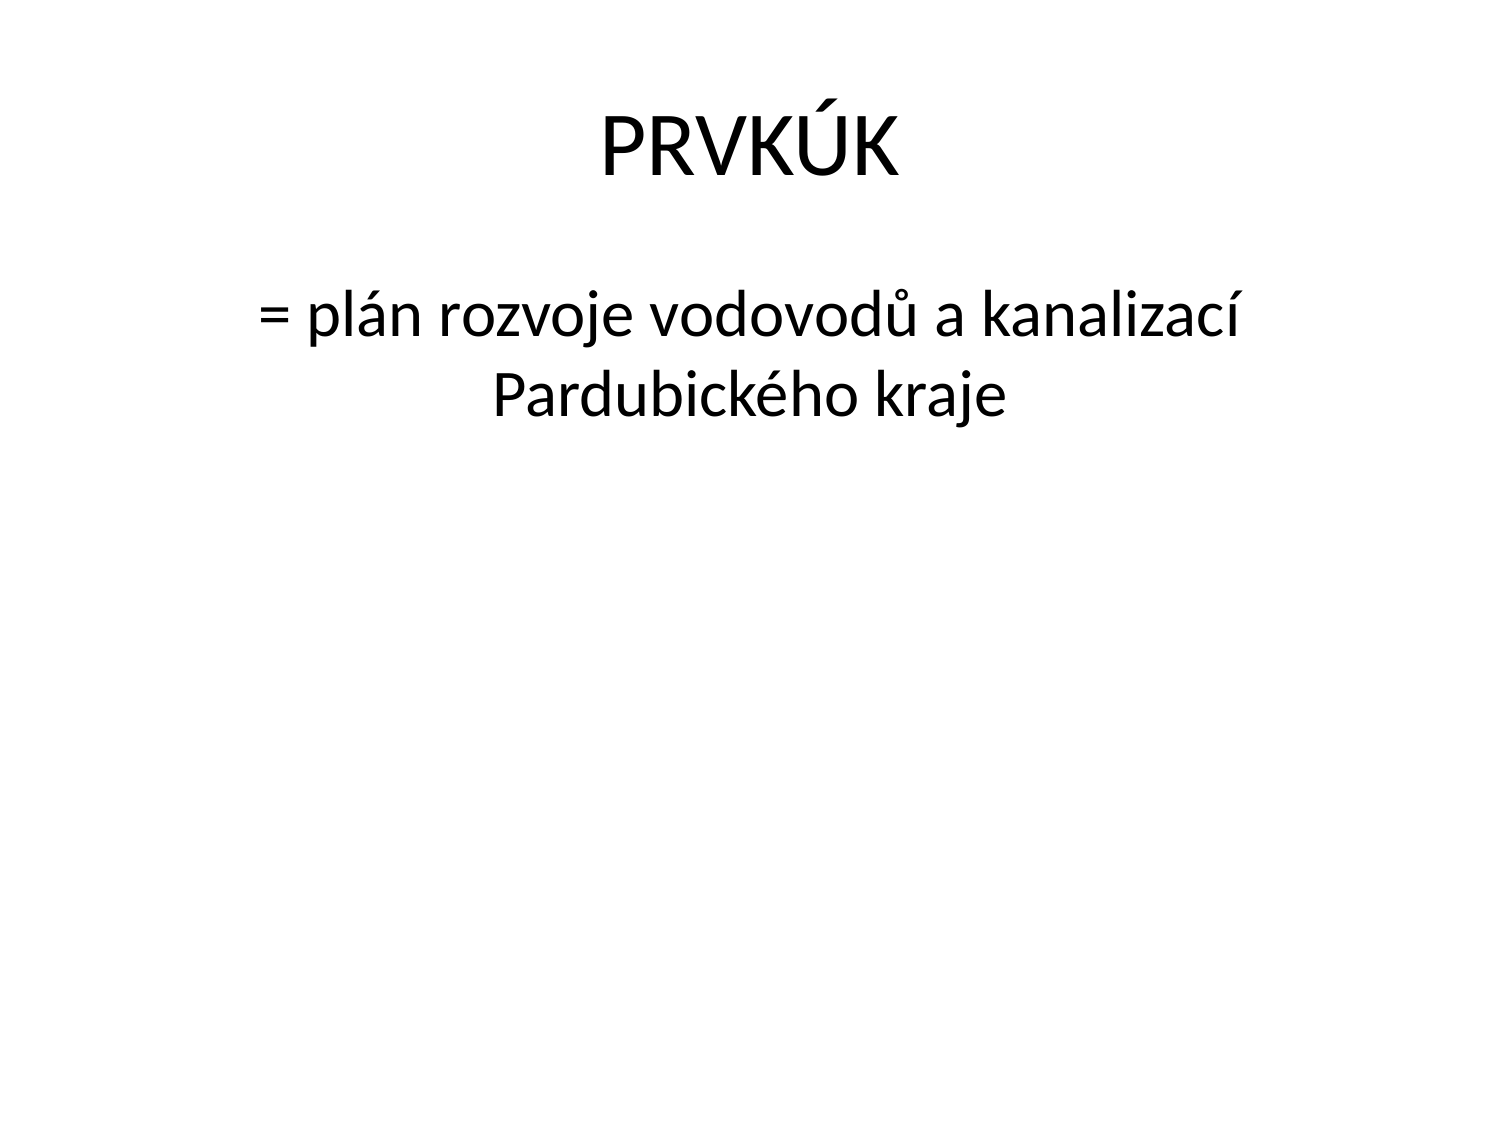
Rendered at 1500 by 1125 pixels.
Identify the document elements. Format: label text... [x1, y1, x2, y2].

title PRVKÚK [75, 45, 1425, 233]
list = plán rozvoje vodovodů a kanalizací Pardubického kraje [75, 262, 1425, 1005]
